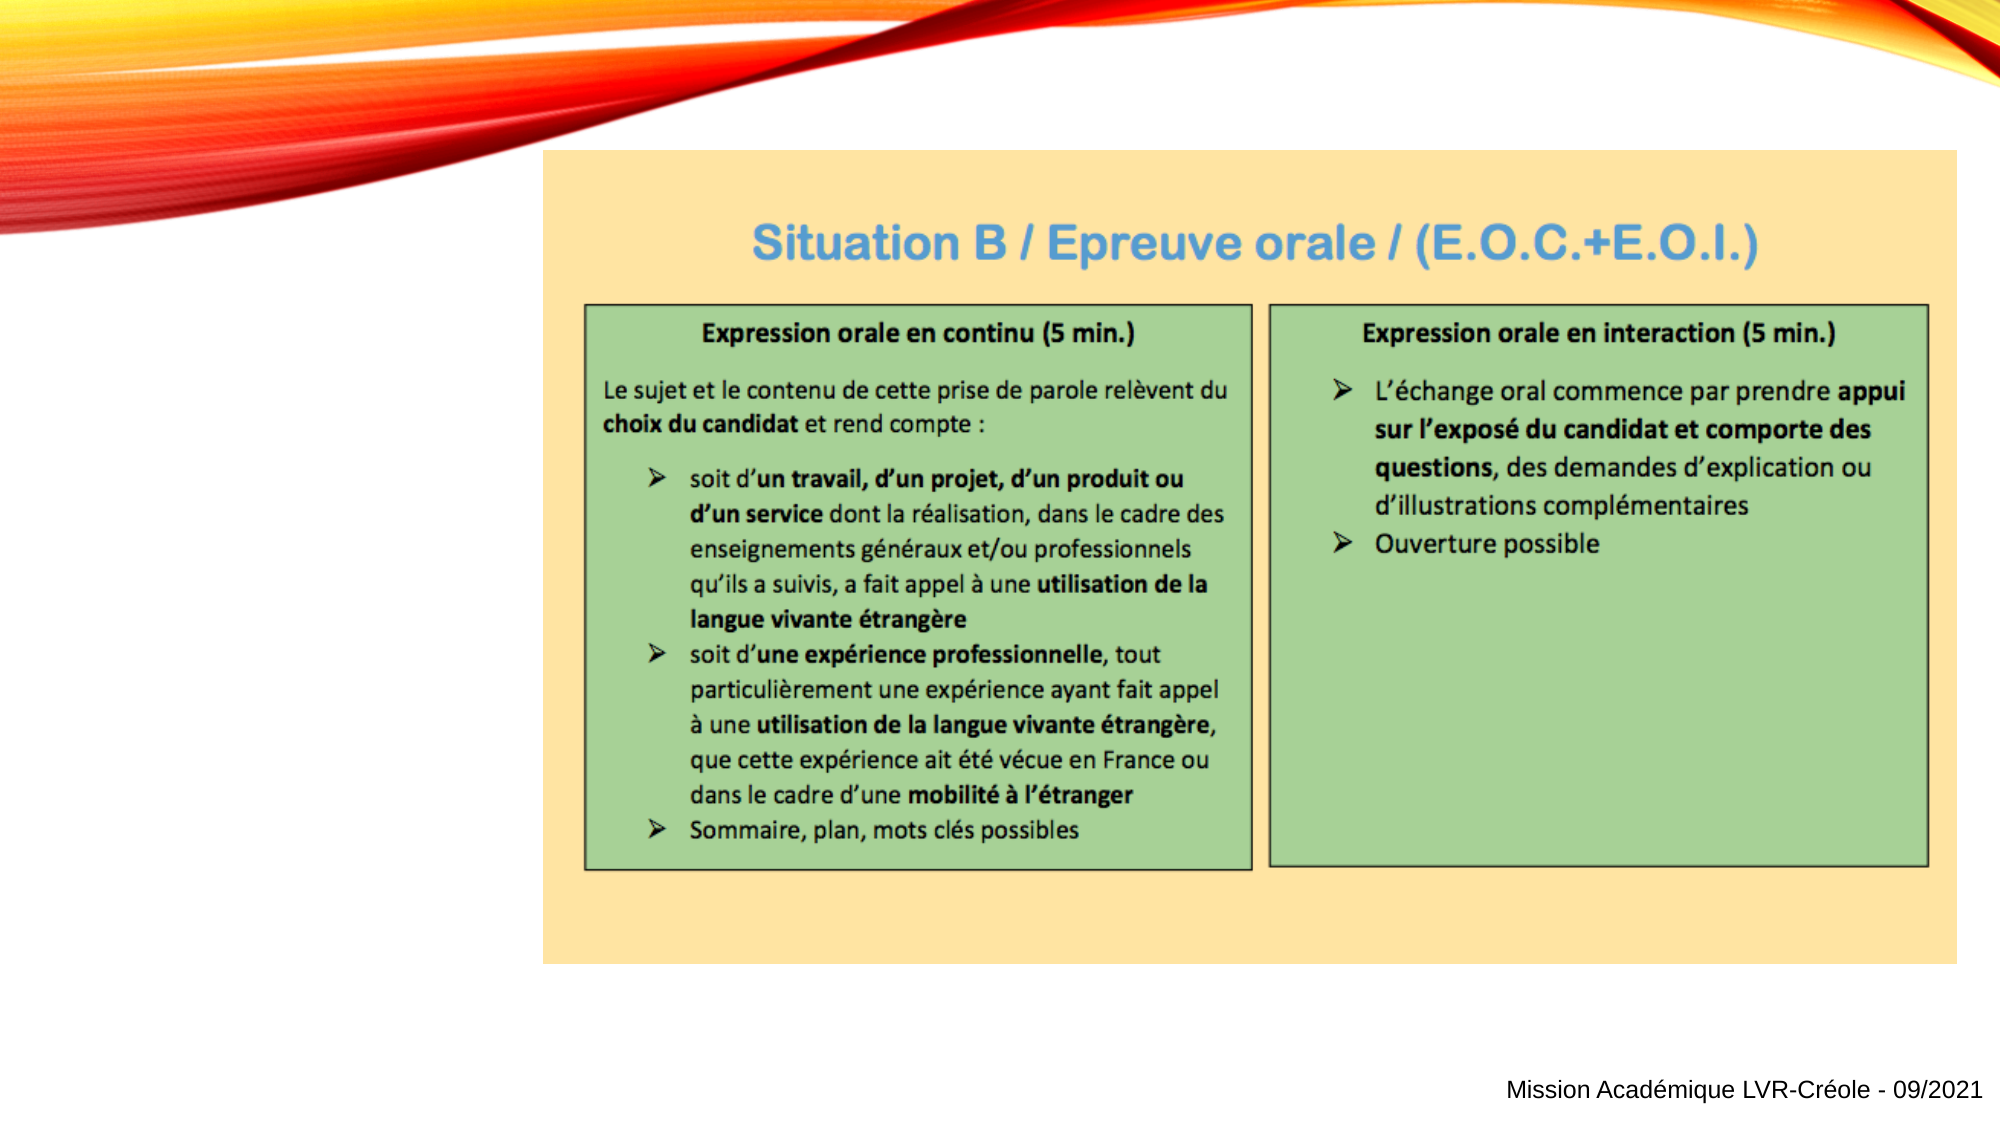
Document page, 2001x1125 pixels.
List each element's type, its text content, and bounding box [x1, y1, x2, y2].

picture [0, 0, 2000, 964]
text_box Mission Académique LVR-Créole - 09/2021 [664, 1069, 2000, 1125]
